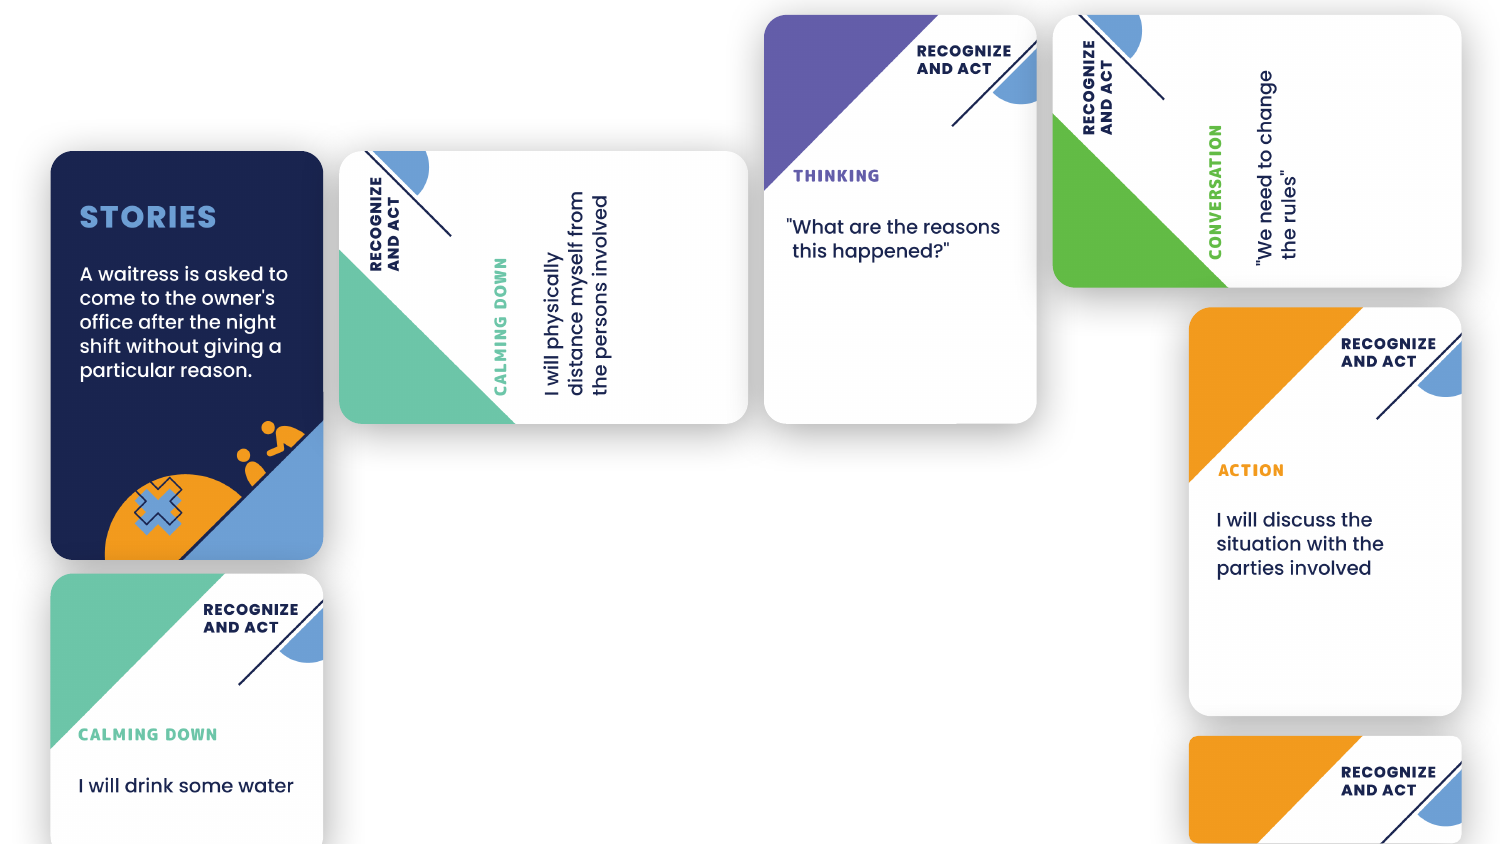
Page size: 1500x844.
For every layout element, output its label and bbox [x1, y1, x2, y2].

picture [1052, 0, 1462, 717]
picture [50, 150, 324, 561]
picture [339, 82, 749, 493]
picture [50, 573, 324, 844]
picture [1188, 735, 1462, 844]
picture [763, 14, 1037, 424]
